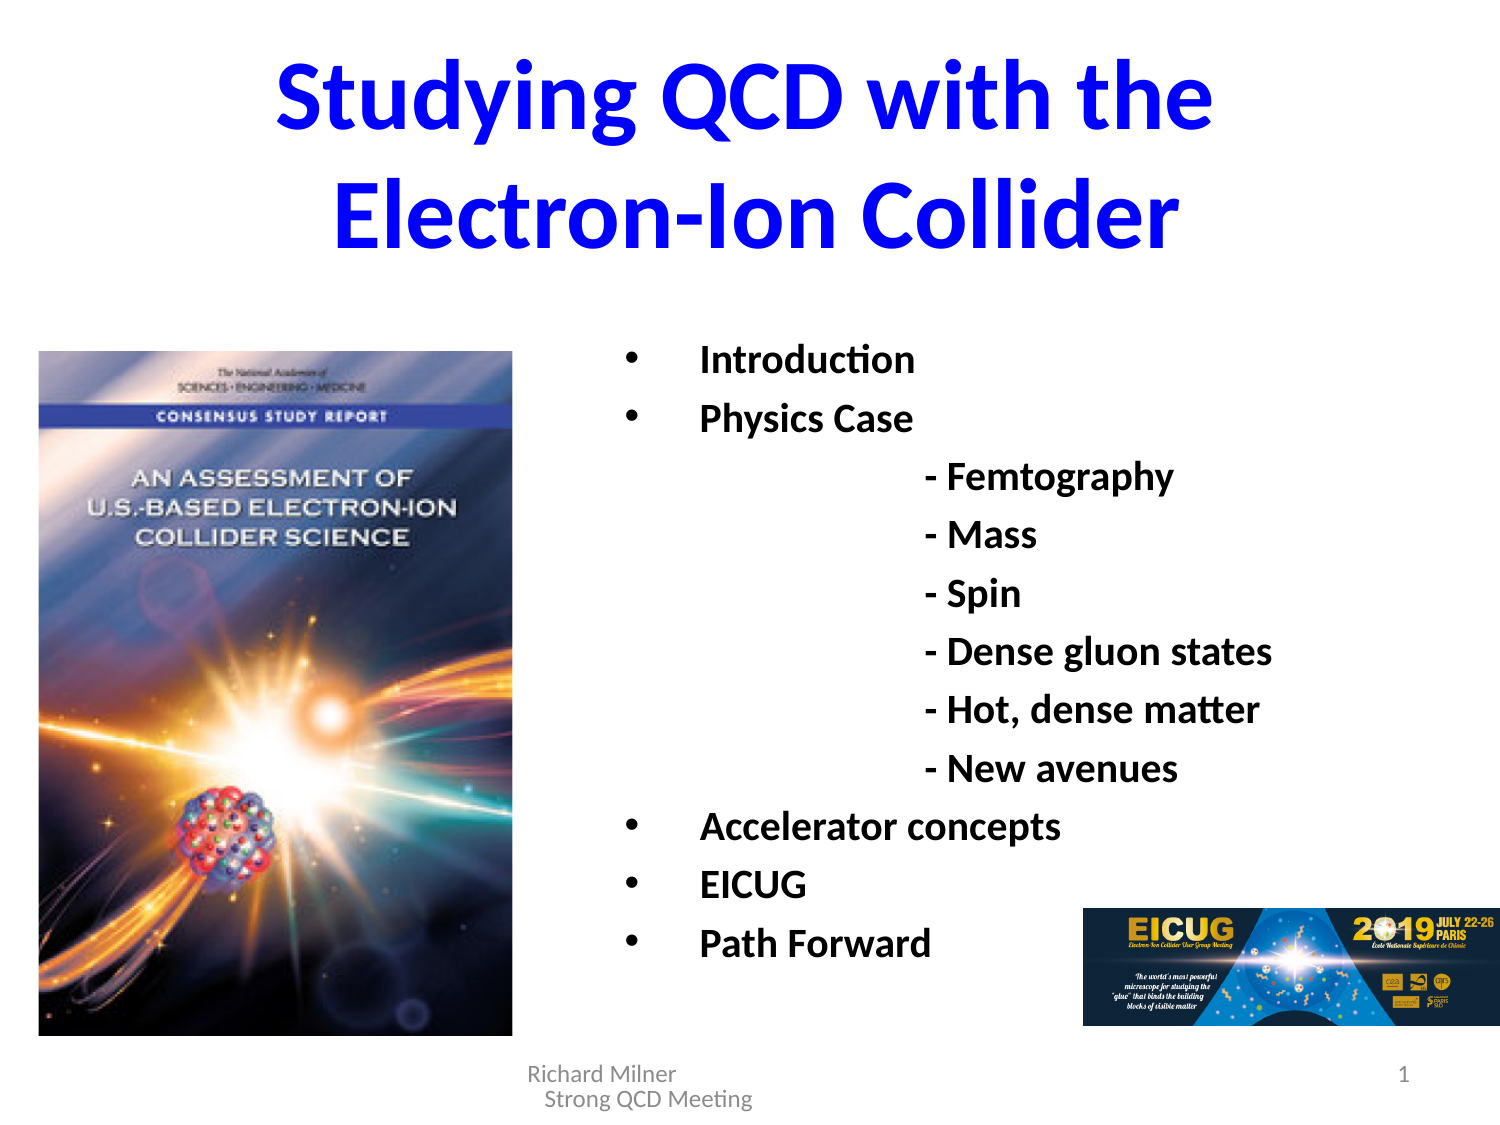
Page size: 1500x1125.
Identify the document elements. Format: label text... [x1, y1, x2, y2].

subtitle Introduction Physics Case - Femtography - Mass - Spin - Dense gluon states - Hot, dense matter - New avenues Accelerator concepts EICUG Path Forward [609, 324, 1402, 1005]
footer Richard Milner Strong QCD Meeting [512, 1042, 988, 1103]
picture [1083, 908, 1500, 1026]
picture [38, 351, 513, 1037]
title Studying QCD with the Electron-Ion Collider [38, 14, 1476, 384]
slide_number 1 [1074, 1042, 1425, 1103]
